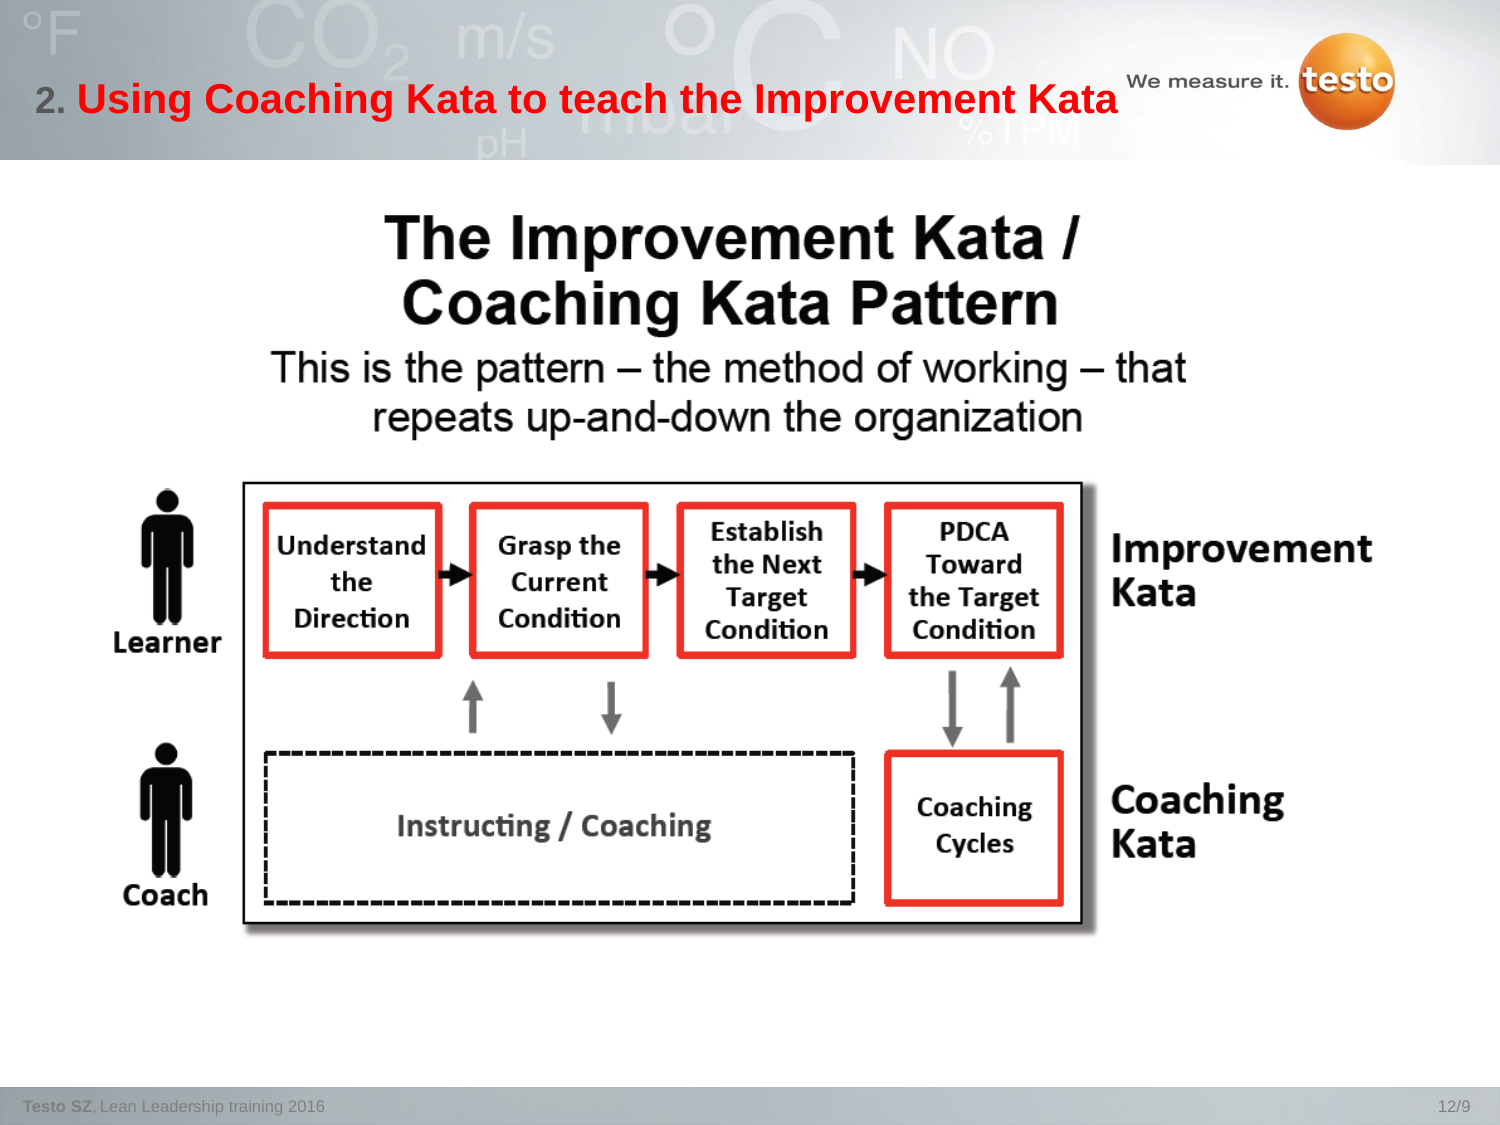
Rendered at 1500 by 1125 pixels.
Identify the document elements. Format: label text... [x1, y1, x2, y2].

picture [0, 0, 1500, 165]
title 2. Using Coaching Kata to teach the Improvement Kata [35, 58, 1122, 153]
picture [0, 1087, 1500, 1125]
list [0, 160, 1406, 1045]
